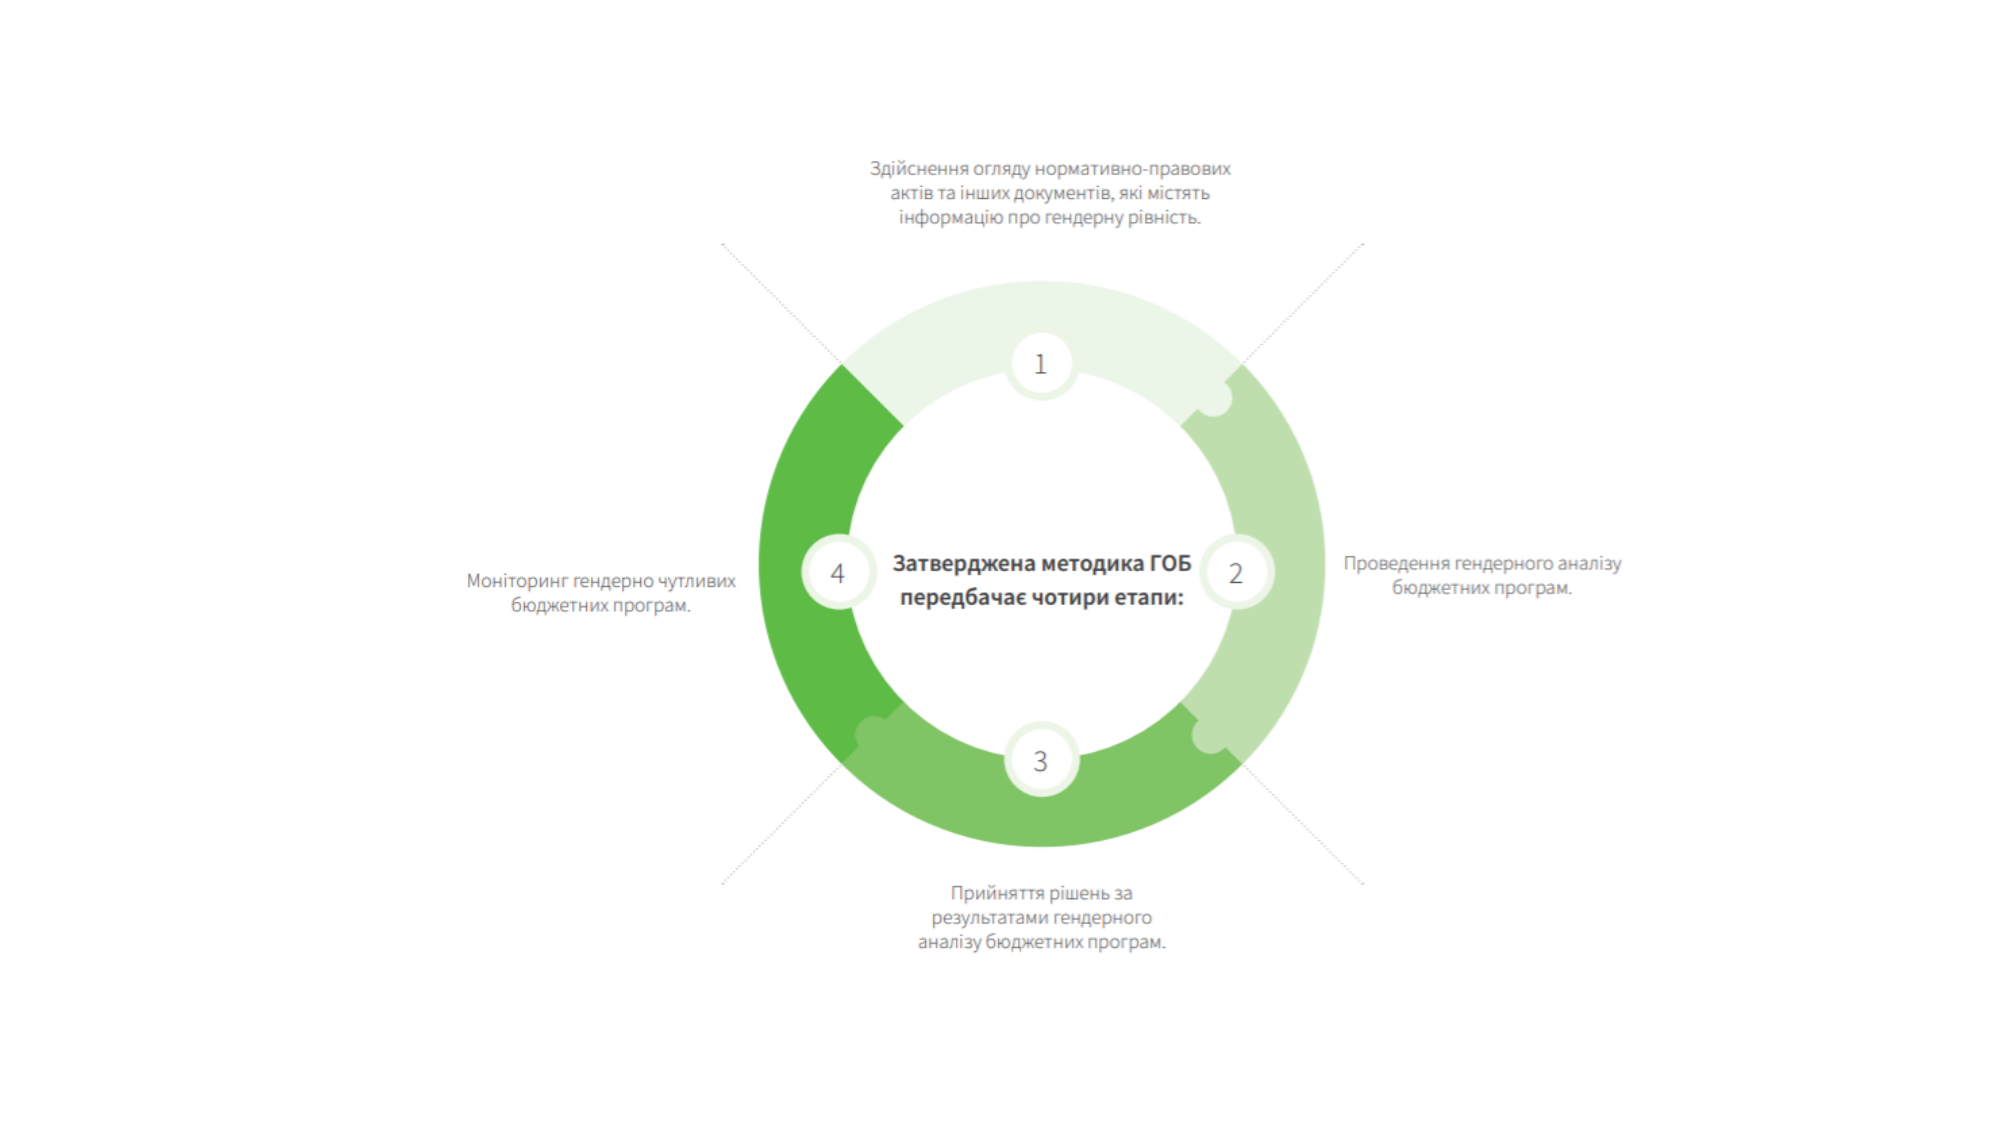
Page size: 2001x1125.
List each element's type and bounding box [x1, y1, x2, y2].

list [353, 105, 1646, 1020]
